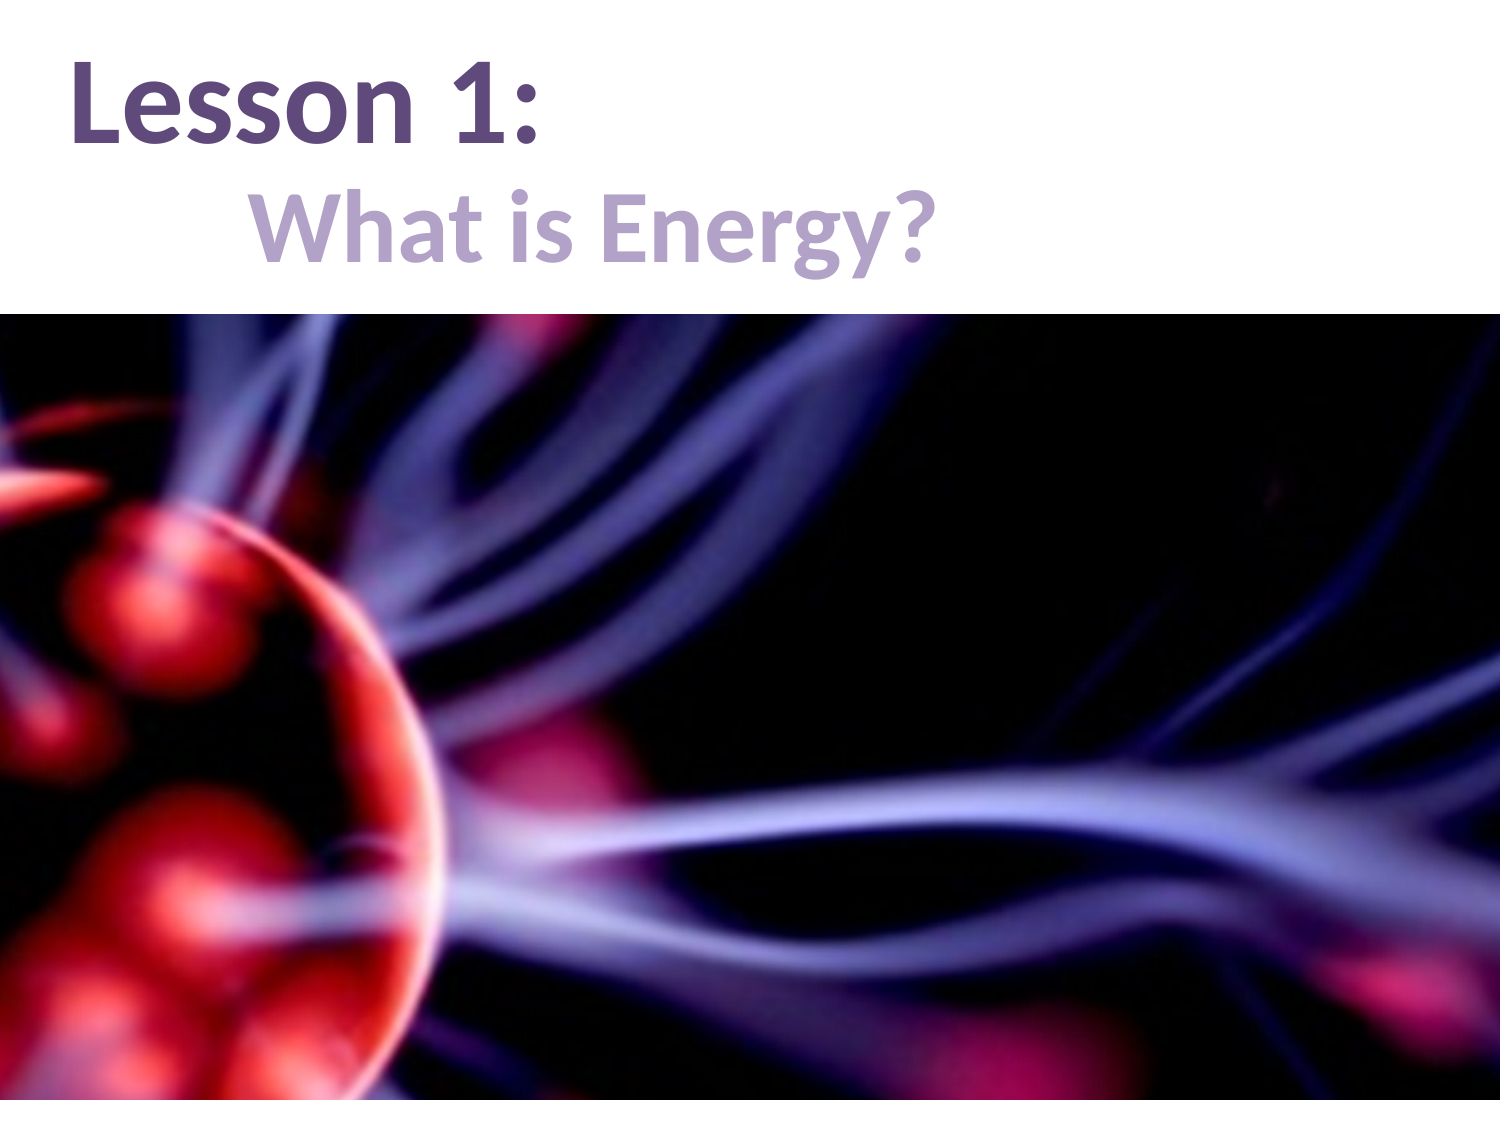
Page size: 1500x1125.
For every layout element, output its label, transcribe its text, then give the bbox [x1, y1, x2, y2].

text_box What is Energy? [200, 162, 988, 280]
picture [0, 314, 1500, 1101]
text_box Lesson 1: [37, 12, 575, 175]
